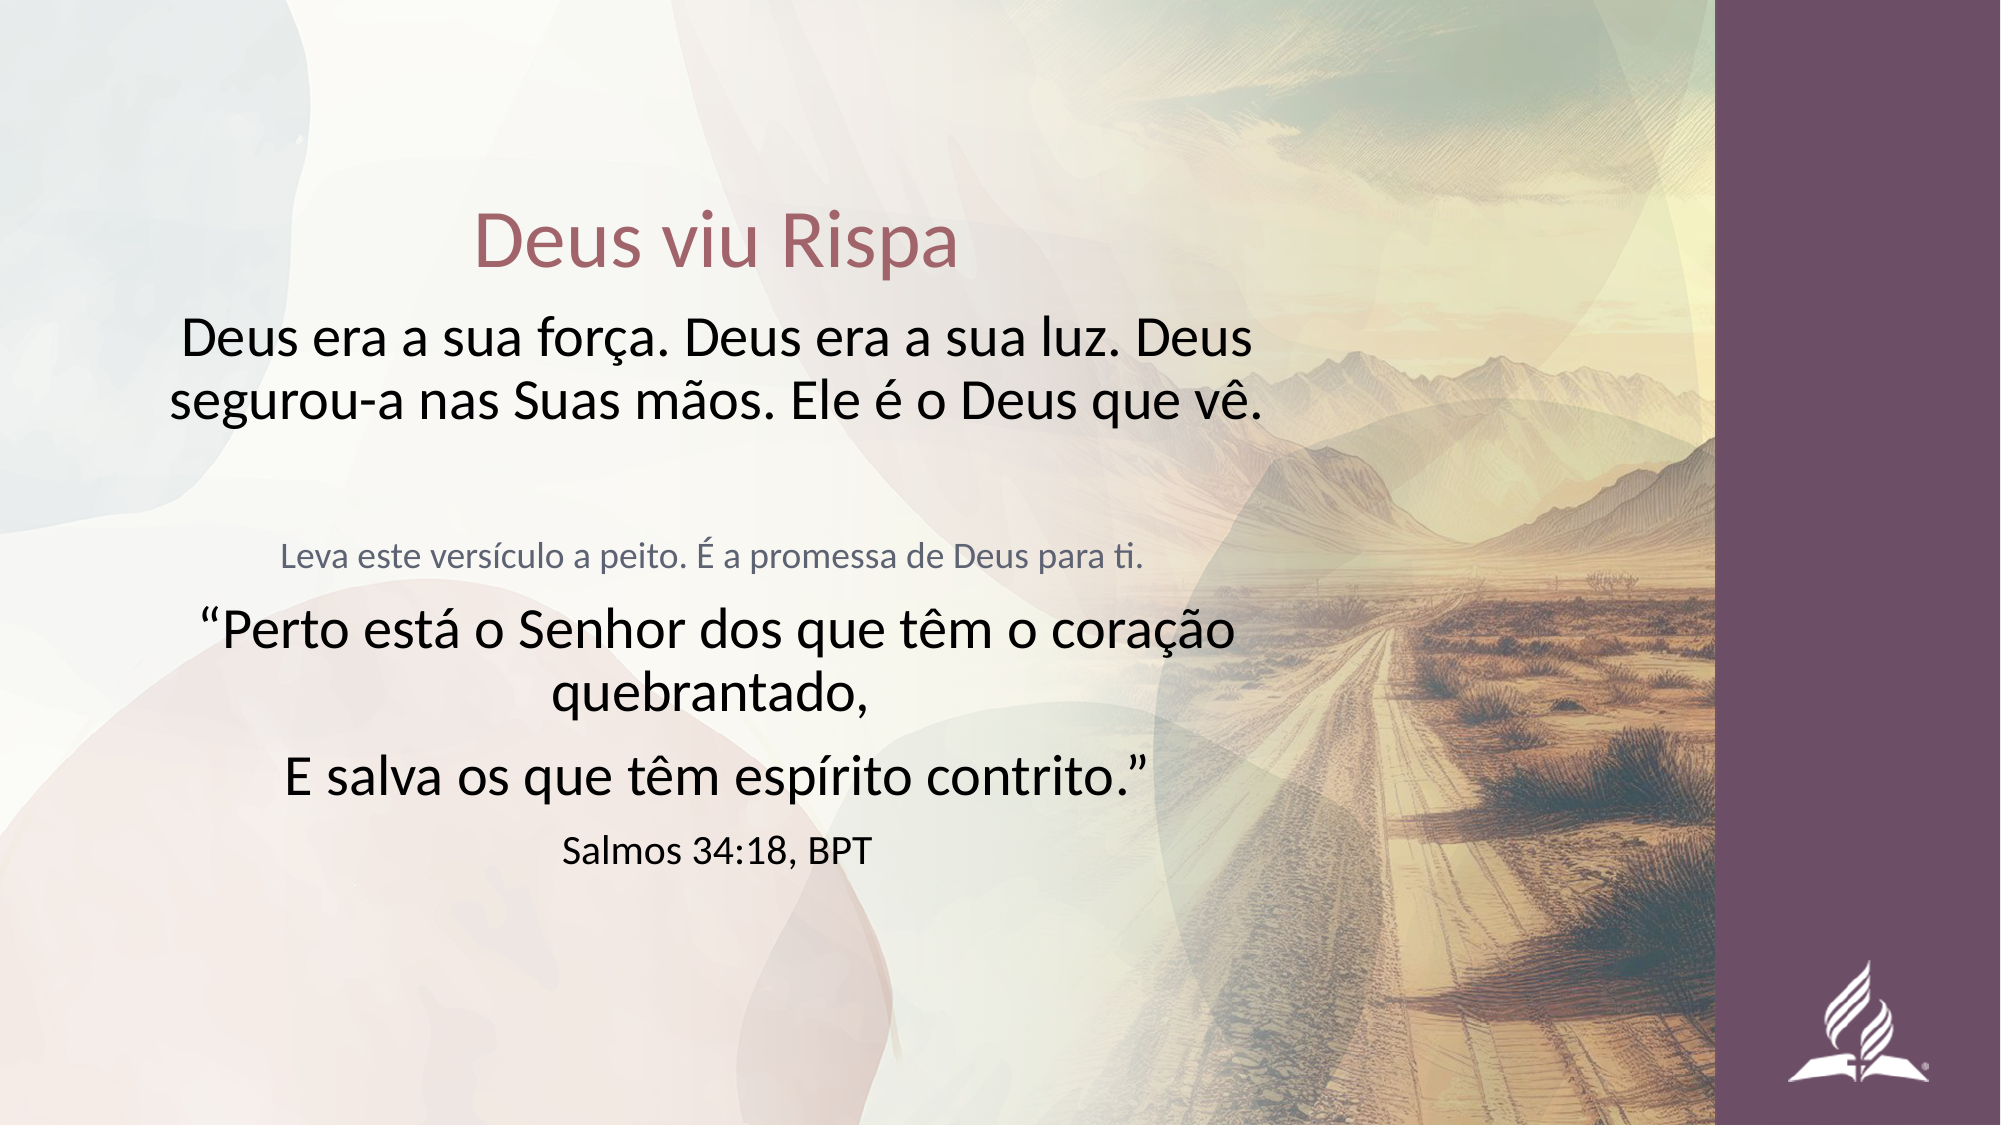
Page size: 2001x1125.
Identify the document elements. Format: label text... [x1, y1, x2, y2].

picture [0, 0, 2001, 1125]
list Deus viu Rispa Deus era a sua força. Deus era a sua luz. Deus segurou-a nas Suas mãos. Ele é o Deus que vê. Leva este versículo a peito. É a promessa de Deus para ti. “Perto está o Senhor dos que têm o coração quebrantado, E salva os que têm espírito contrito.” Salmos 34:18, BPT [89, 96, 1346, 1043]
